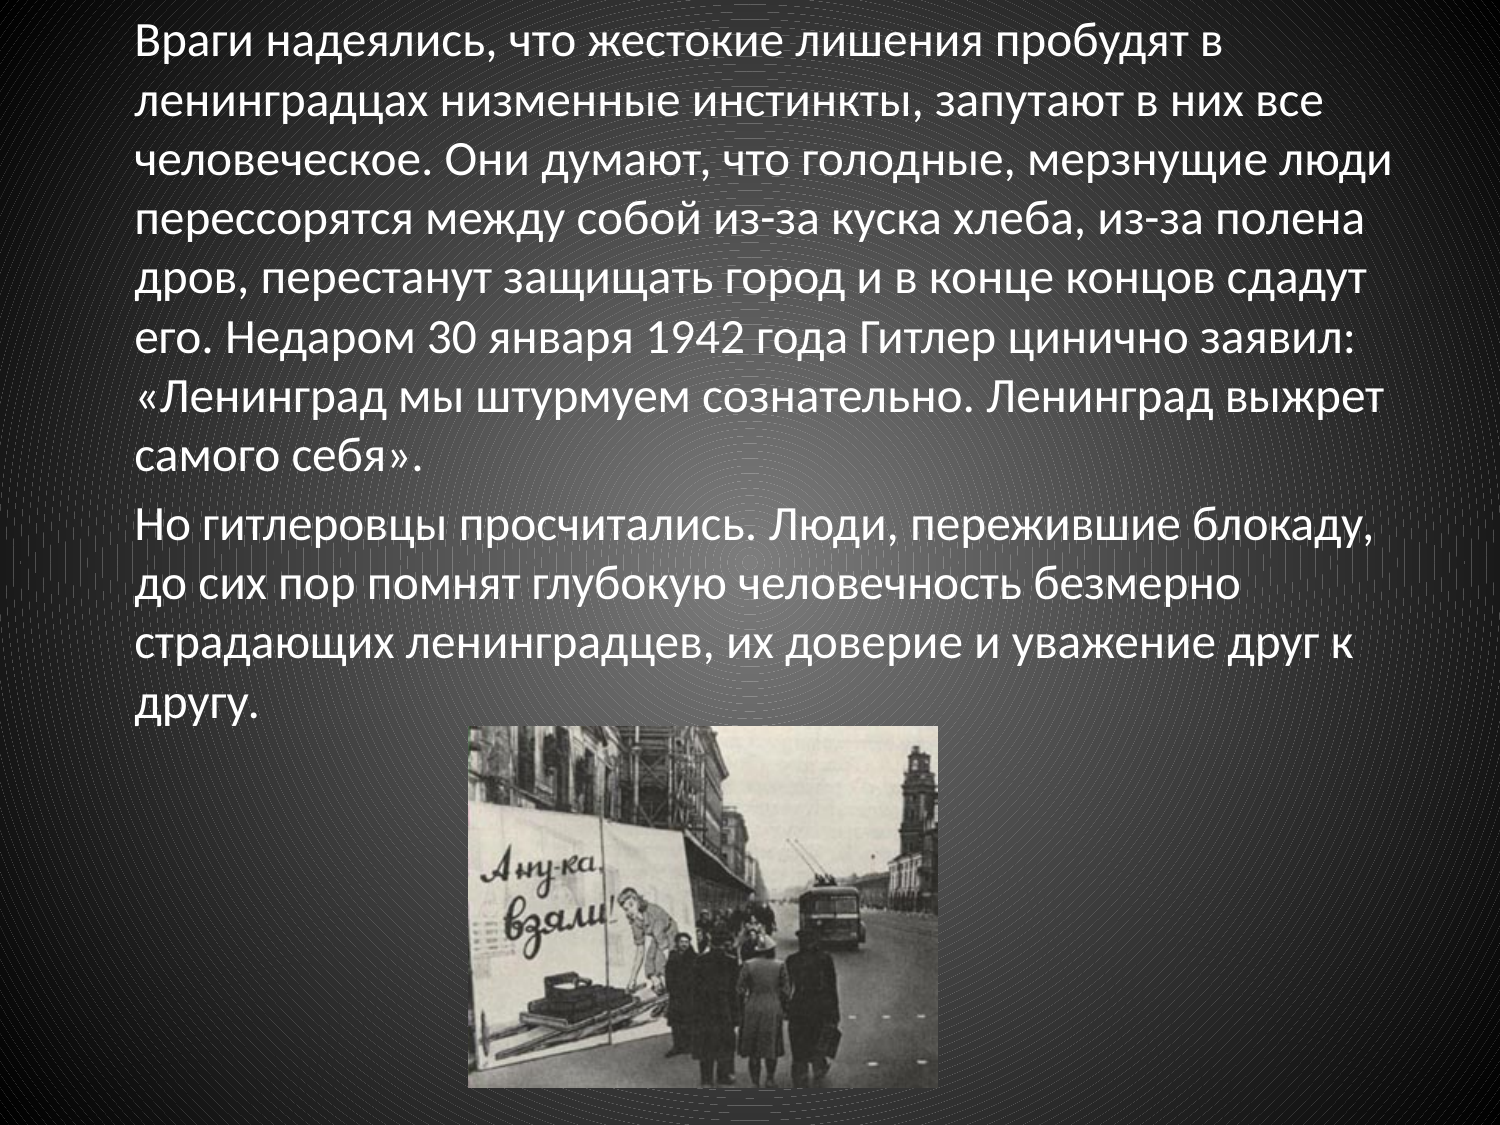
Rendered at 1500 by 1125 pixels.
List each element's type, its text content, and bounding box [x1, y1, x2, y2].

list Враги надеялись, что жестокие лишения пробудят в ленинградцах низменные инстинкты, запутают в них все человеческое. Они думают, что голодные, мерзнущие люди перессорятся между собой из-за куска хлеба, из-за полена дров, перестанут защищать город и в конце концов сдадут его. Недаром 30 января 1942 года Гитлер цинично заявил: «Ленинград мы штурмуем сознательно. Ленинград выжрет самого себя». Но гитлеровцы просчитались. Люди, пережившие блокаду, до сих пор помнят глубокую человечность безмерно страдающих ленинградцев, их доверие и уважение друг к другу. [70, 0, 1421, 743]
picture [468, 726, 938, 1088]
